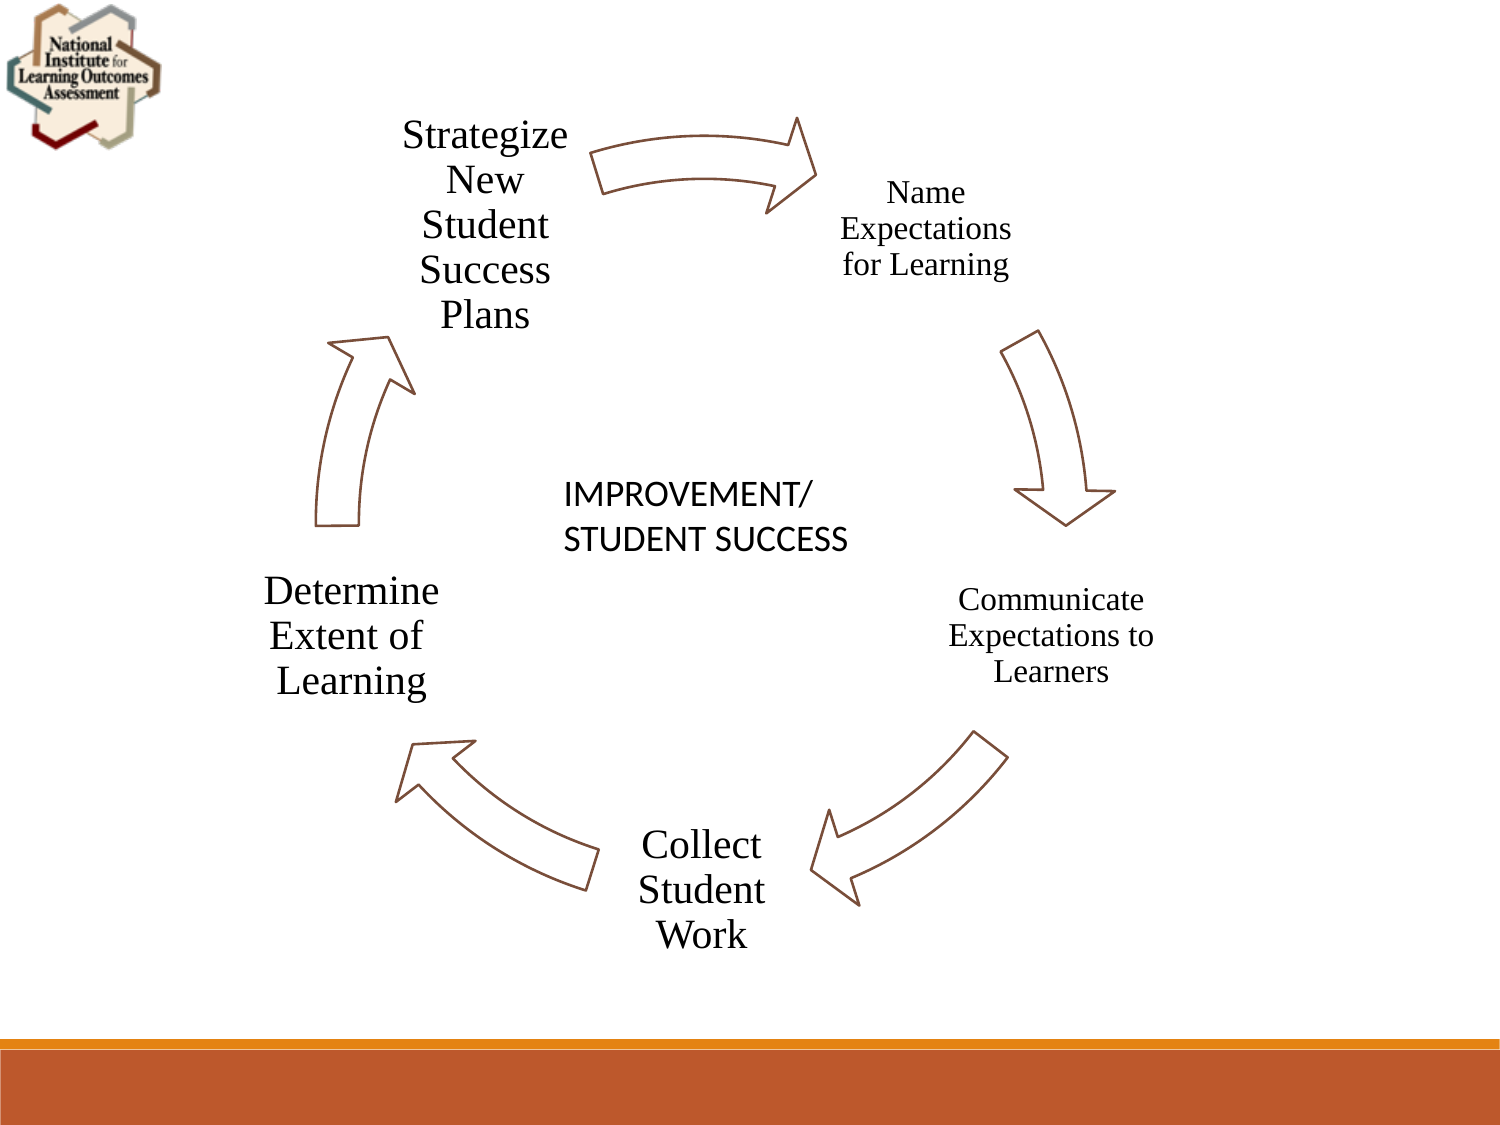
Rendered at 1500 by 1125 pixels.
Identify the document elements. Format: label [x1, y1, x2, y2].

picture [5, 3, 162, 152]
text_box [48, 107, 1388, 1002]
